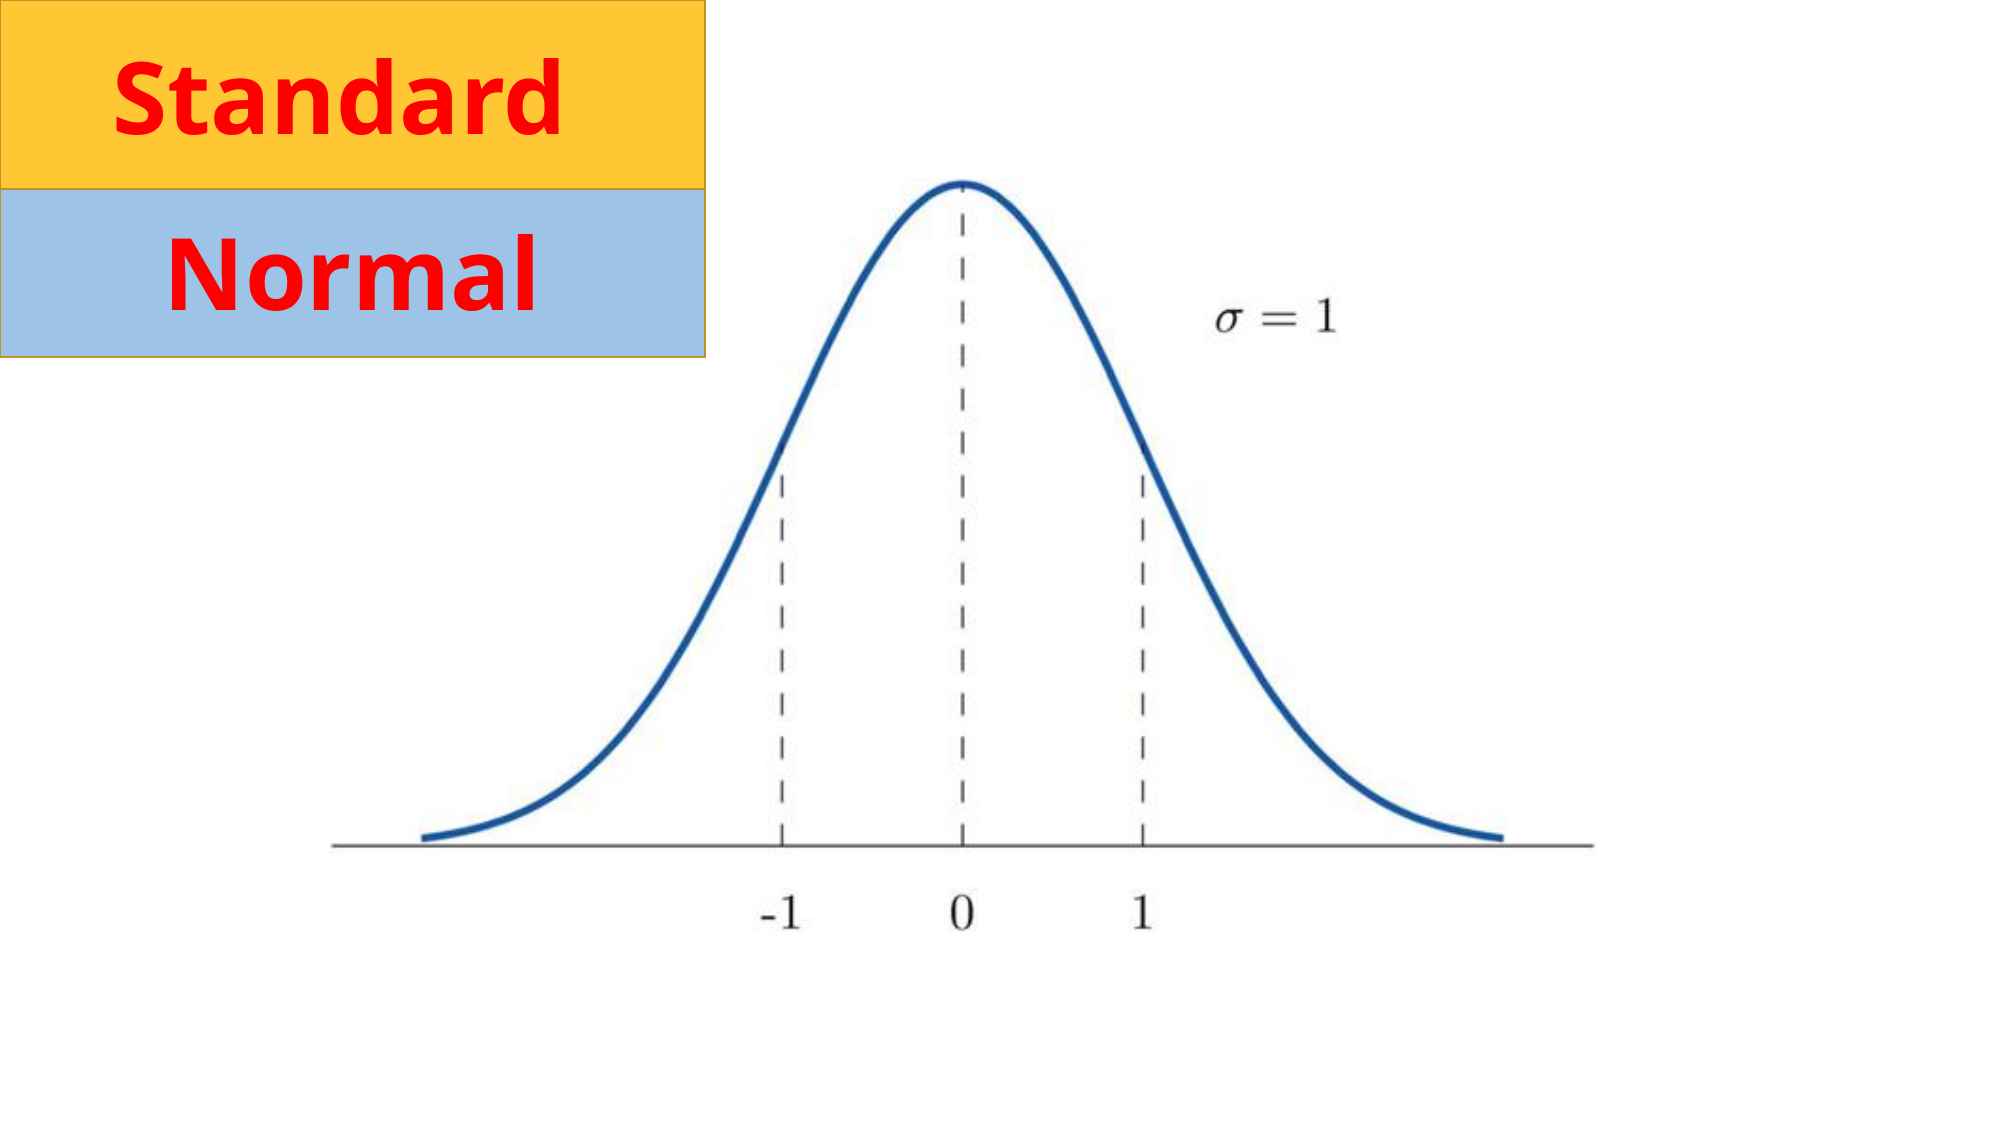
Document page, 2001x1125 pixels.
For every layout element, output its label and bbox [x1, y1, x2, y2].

text_box [0, 0, 706, 357]
picture [329, 178, 1597, 933]
